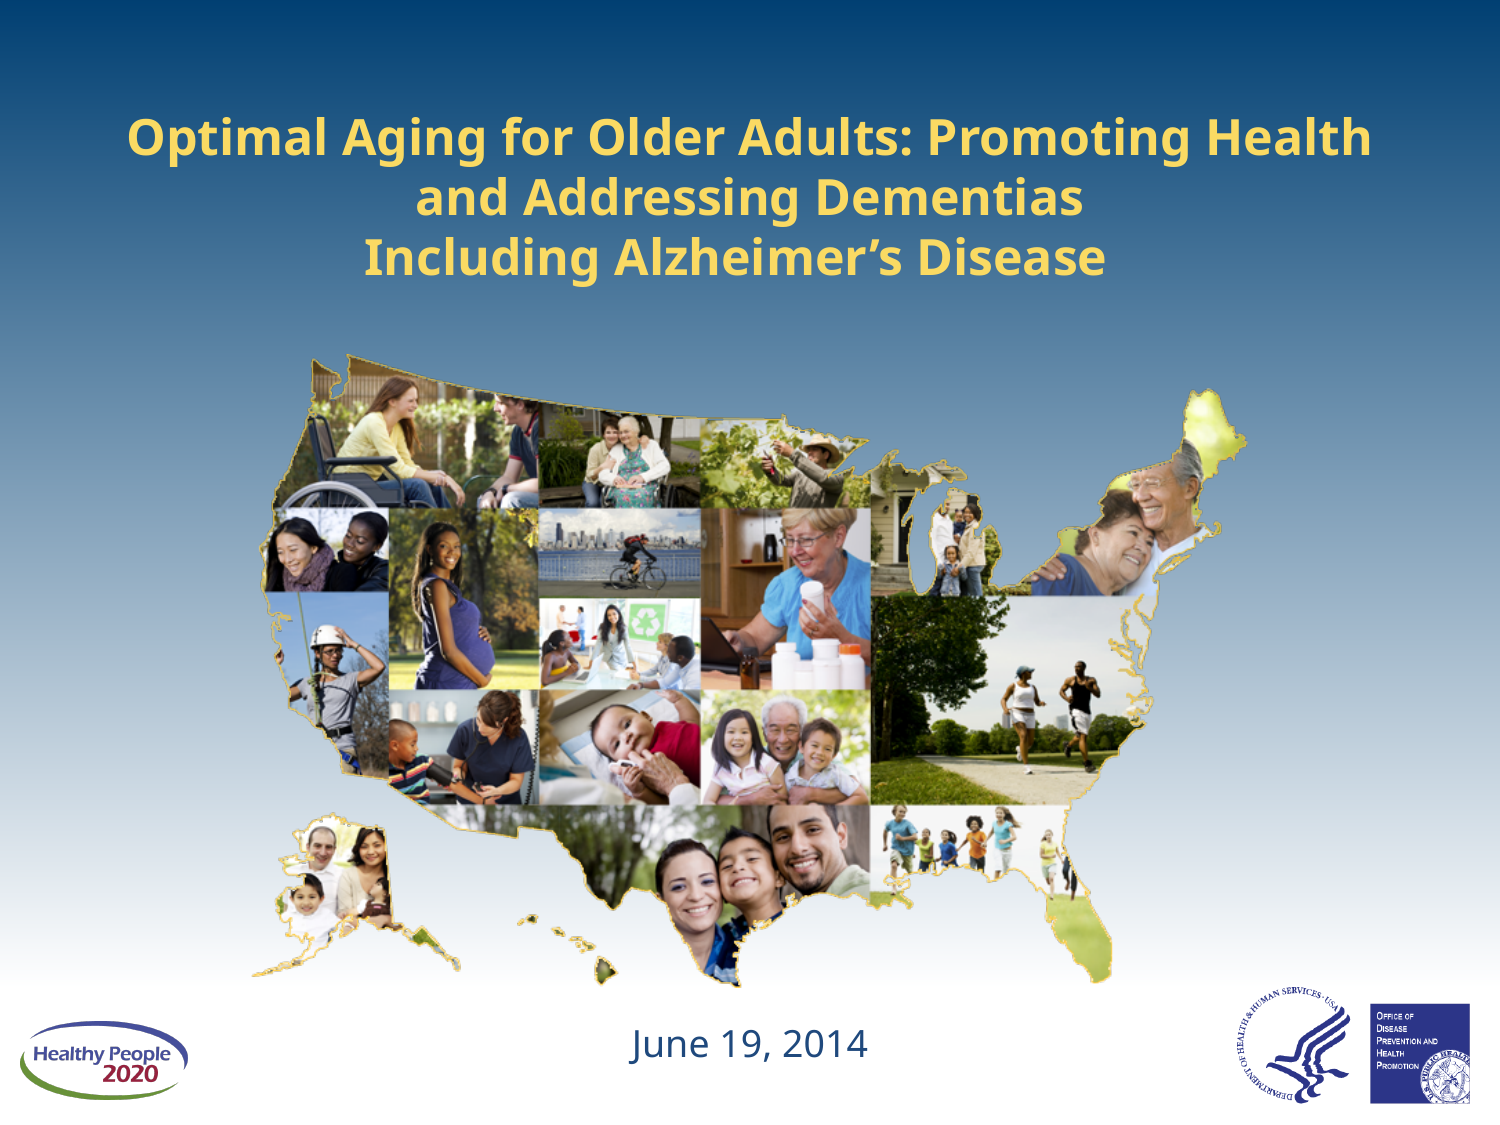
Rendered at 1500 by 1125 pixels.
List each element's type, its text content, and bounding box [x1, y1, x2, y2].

picture [251, 354, 1480, 1110]
picture [20, 1021, 188, 1100]
text_box June 19, 2014 [425, 1012, 1075, 1073]
title Optimal Aging for Older Adults: Promoting Health and Addressing Dementias Including Alzheimer’s Disease [0, 99, 1500, 338]
